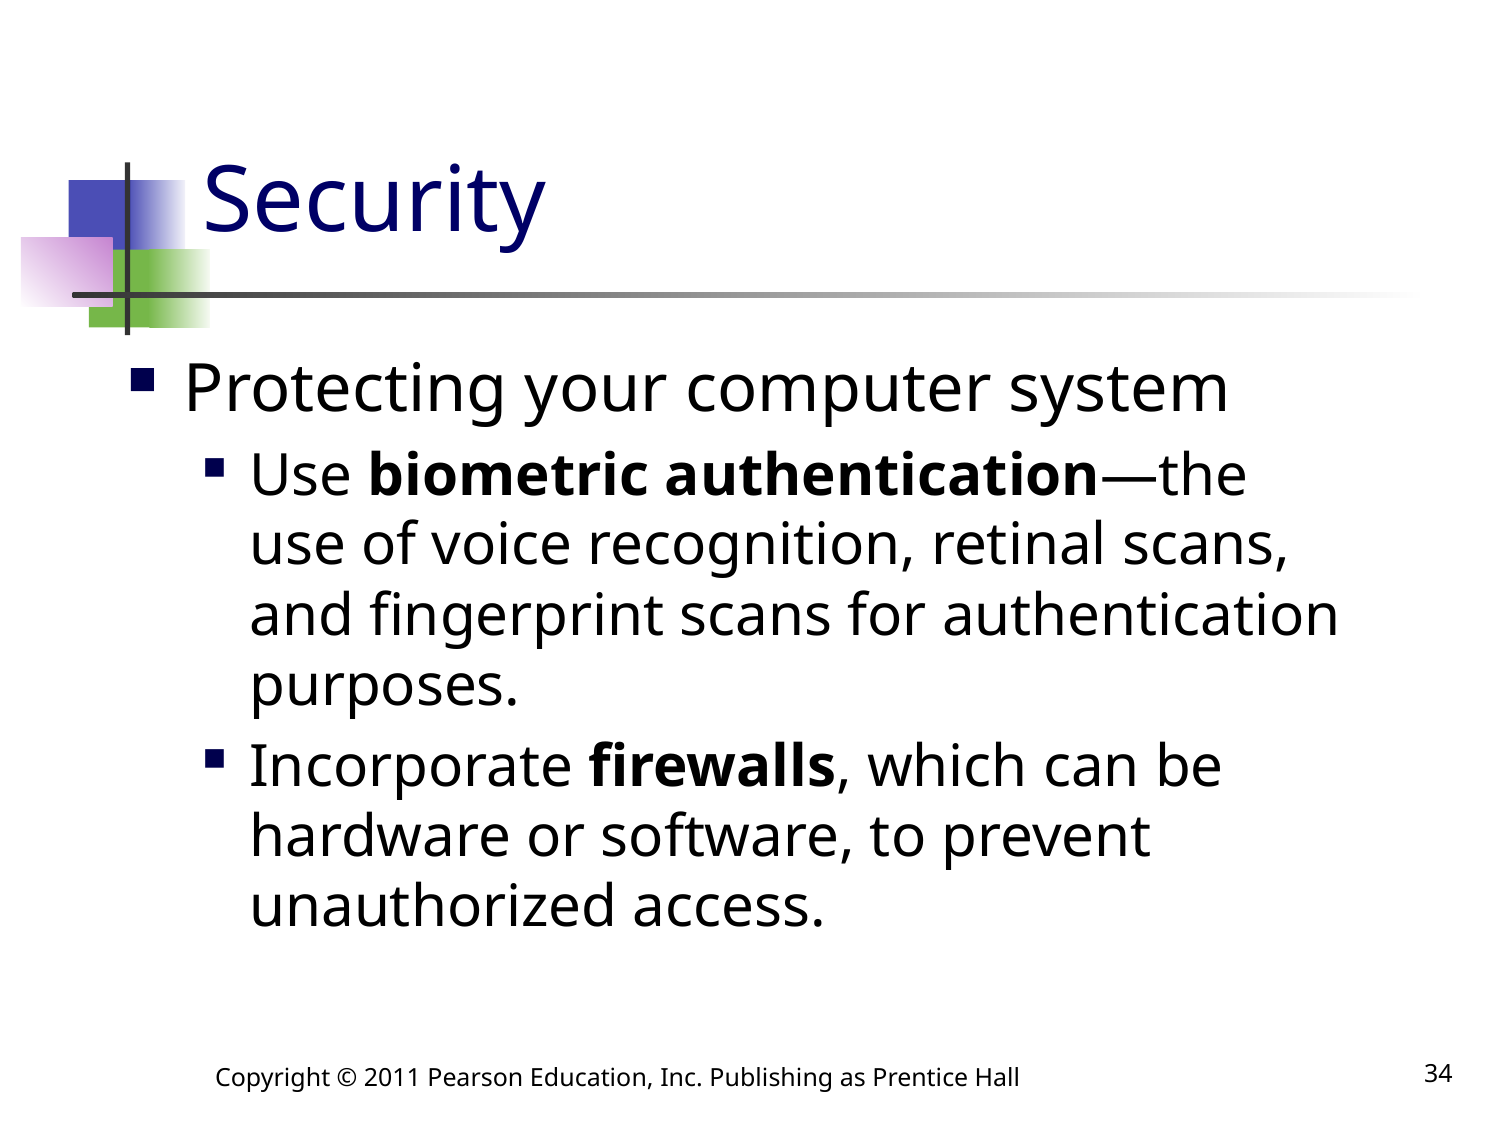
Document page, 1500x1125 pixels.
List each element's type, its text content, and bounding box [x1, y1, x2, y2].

footer Copyright © 2011 Pearson Education, Inc. Publishing as Prentice Hall [199, 1023, 1076, 1100]
slide_number 34 [1154, 1023, 1468, 1100]
title Security [187, 74, 1467, 316]
list Protecting your computer system Use biometric authentication—the use of voice recognition, retinal scans, and fingerprint scans for authentication purposes. Incorporate firewalls, which can be hardware or software, to prevent unauthorized access. [112, 337, 1370, 1026]
